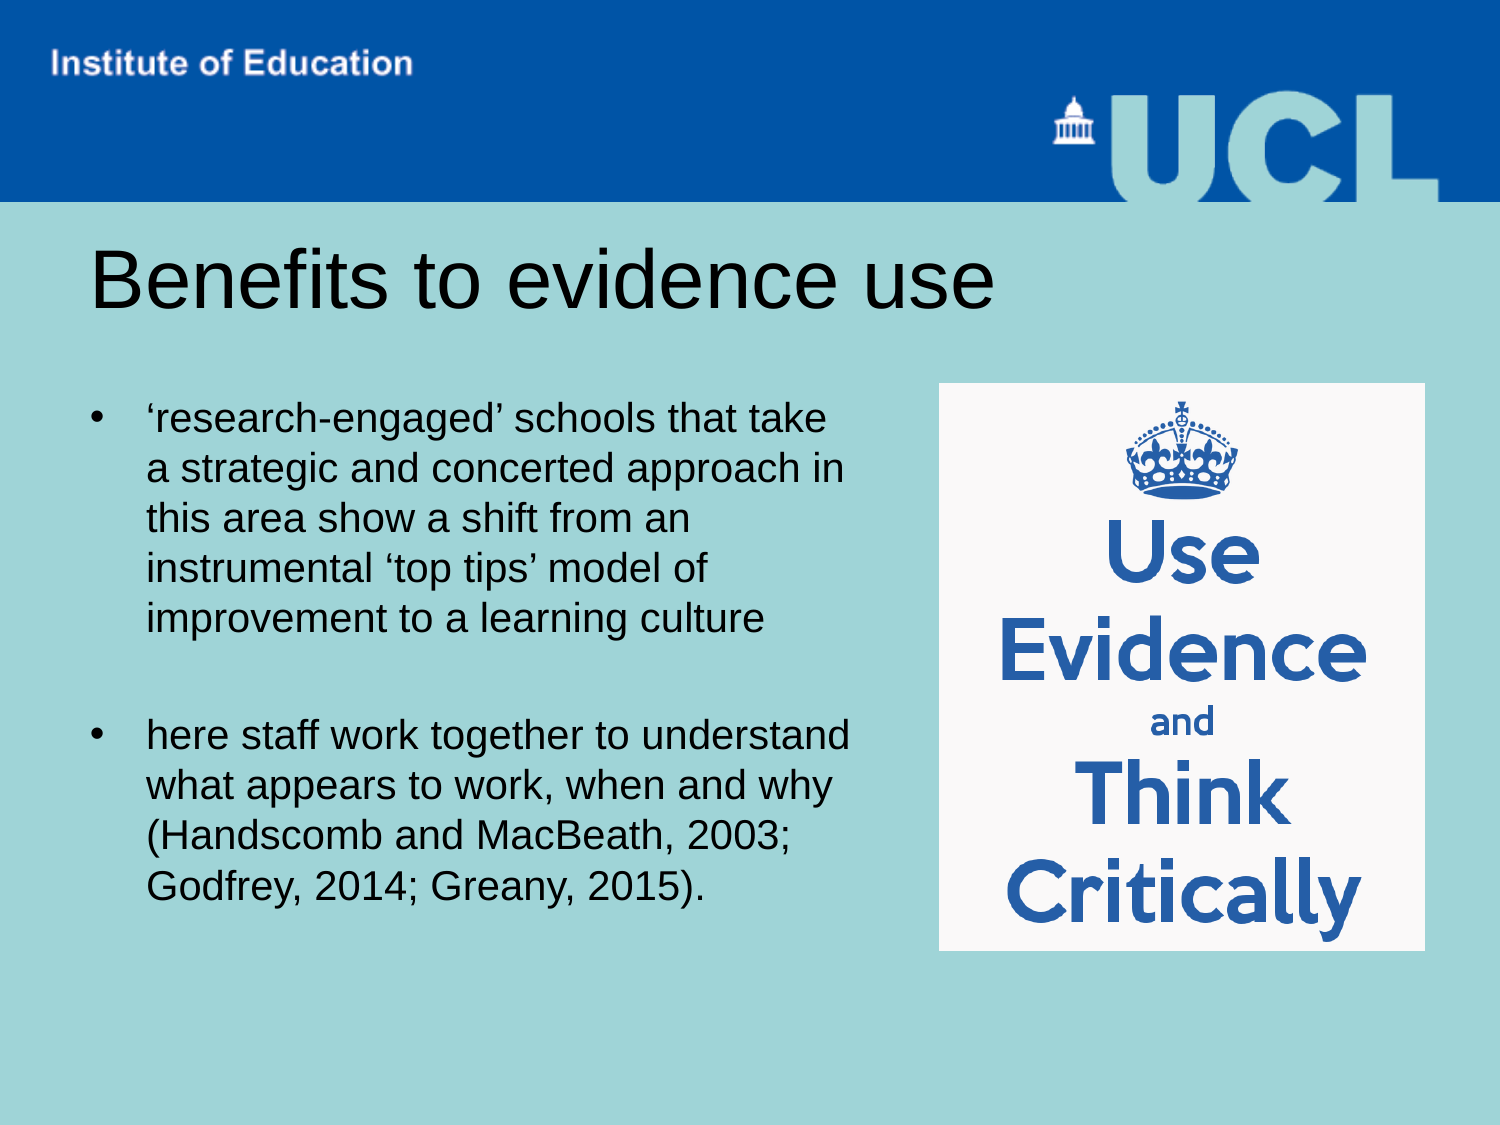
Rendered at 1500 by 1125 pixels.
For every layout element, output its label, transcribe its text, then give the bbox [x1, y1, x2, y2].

picture [0, 0, 1500, 202]
picture [938, 383, 1426, 951]
title Benefits to evidence use [75, 218, 1425, 365]
list ‘research-engaged’ schools that take a strategic and concerted approach in this area show a shift from an instrumental ‘top tips’ model of improvement to a learning culture here staff work together to understand what appears to work, when and why (Handscomb and MacBeath, 2003; Godfrey, 2014; Greany, 2015). [75, 383, 877, 1125]
